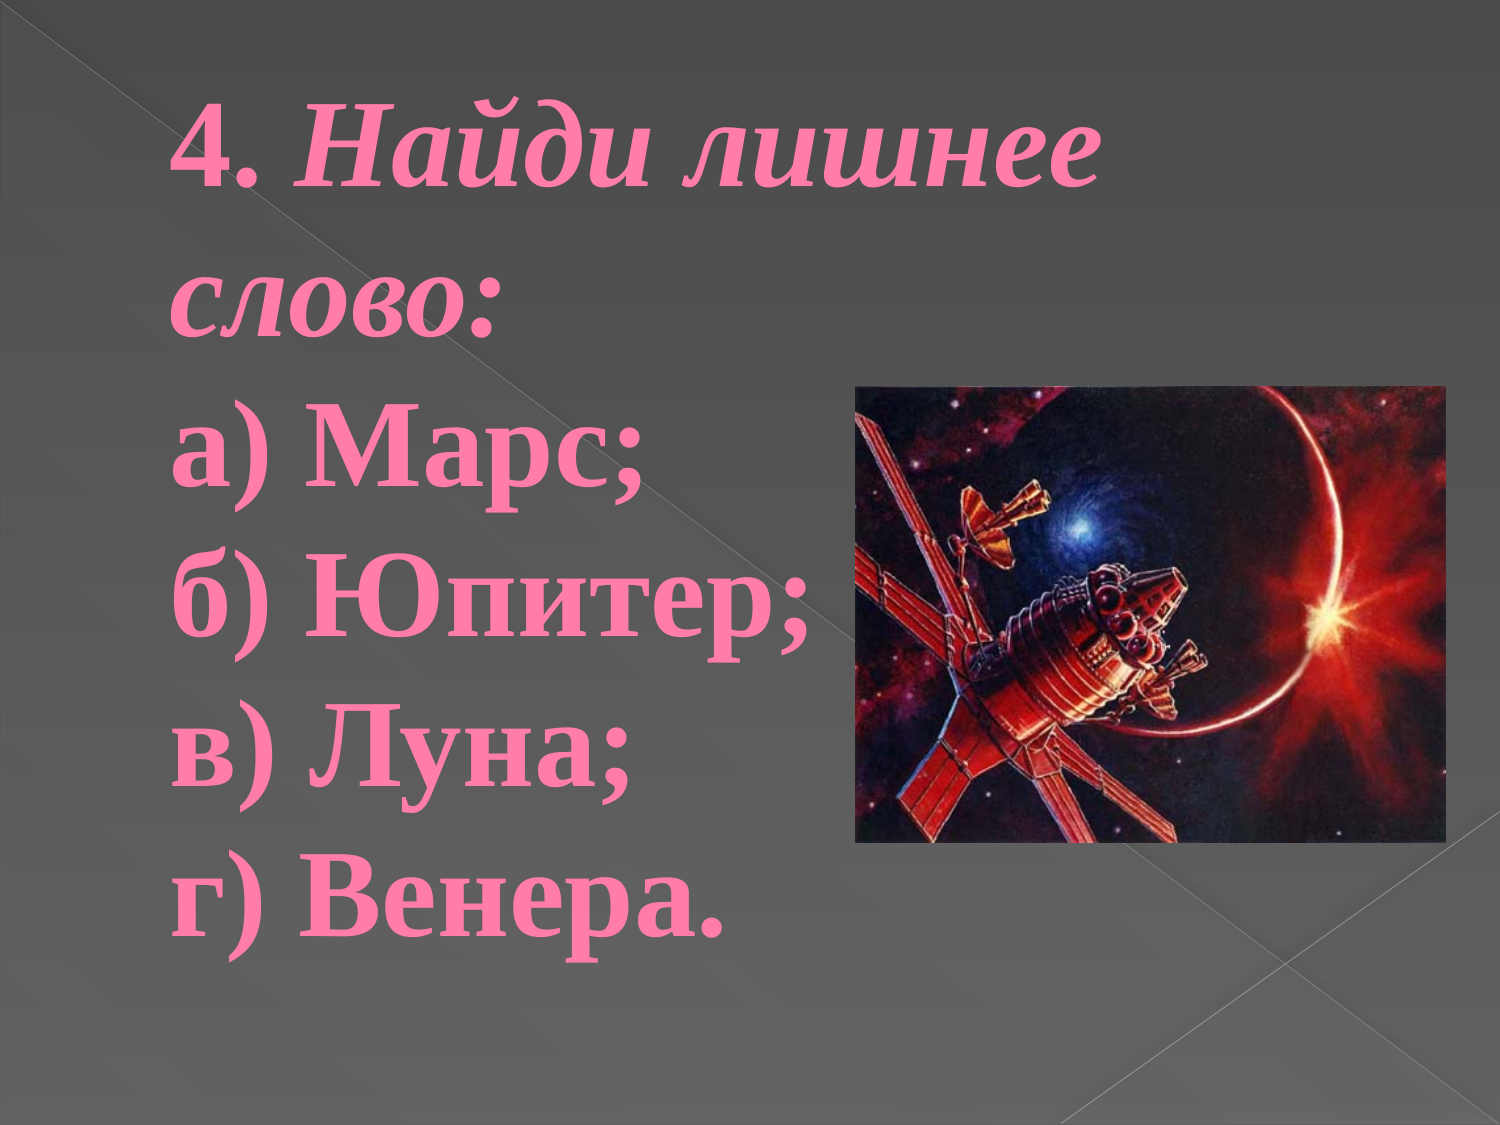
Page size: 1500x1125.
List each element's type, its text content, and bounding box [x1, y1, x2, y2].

title 4. Найди лишнее слово: а) Марс; б) Юпитер; в) Луна; г) Венера. [75, 46, 1425, 1125]
picture [855, 386, 1446, 844]
